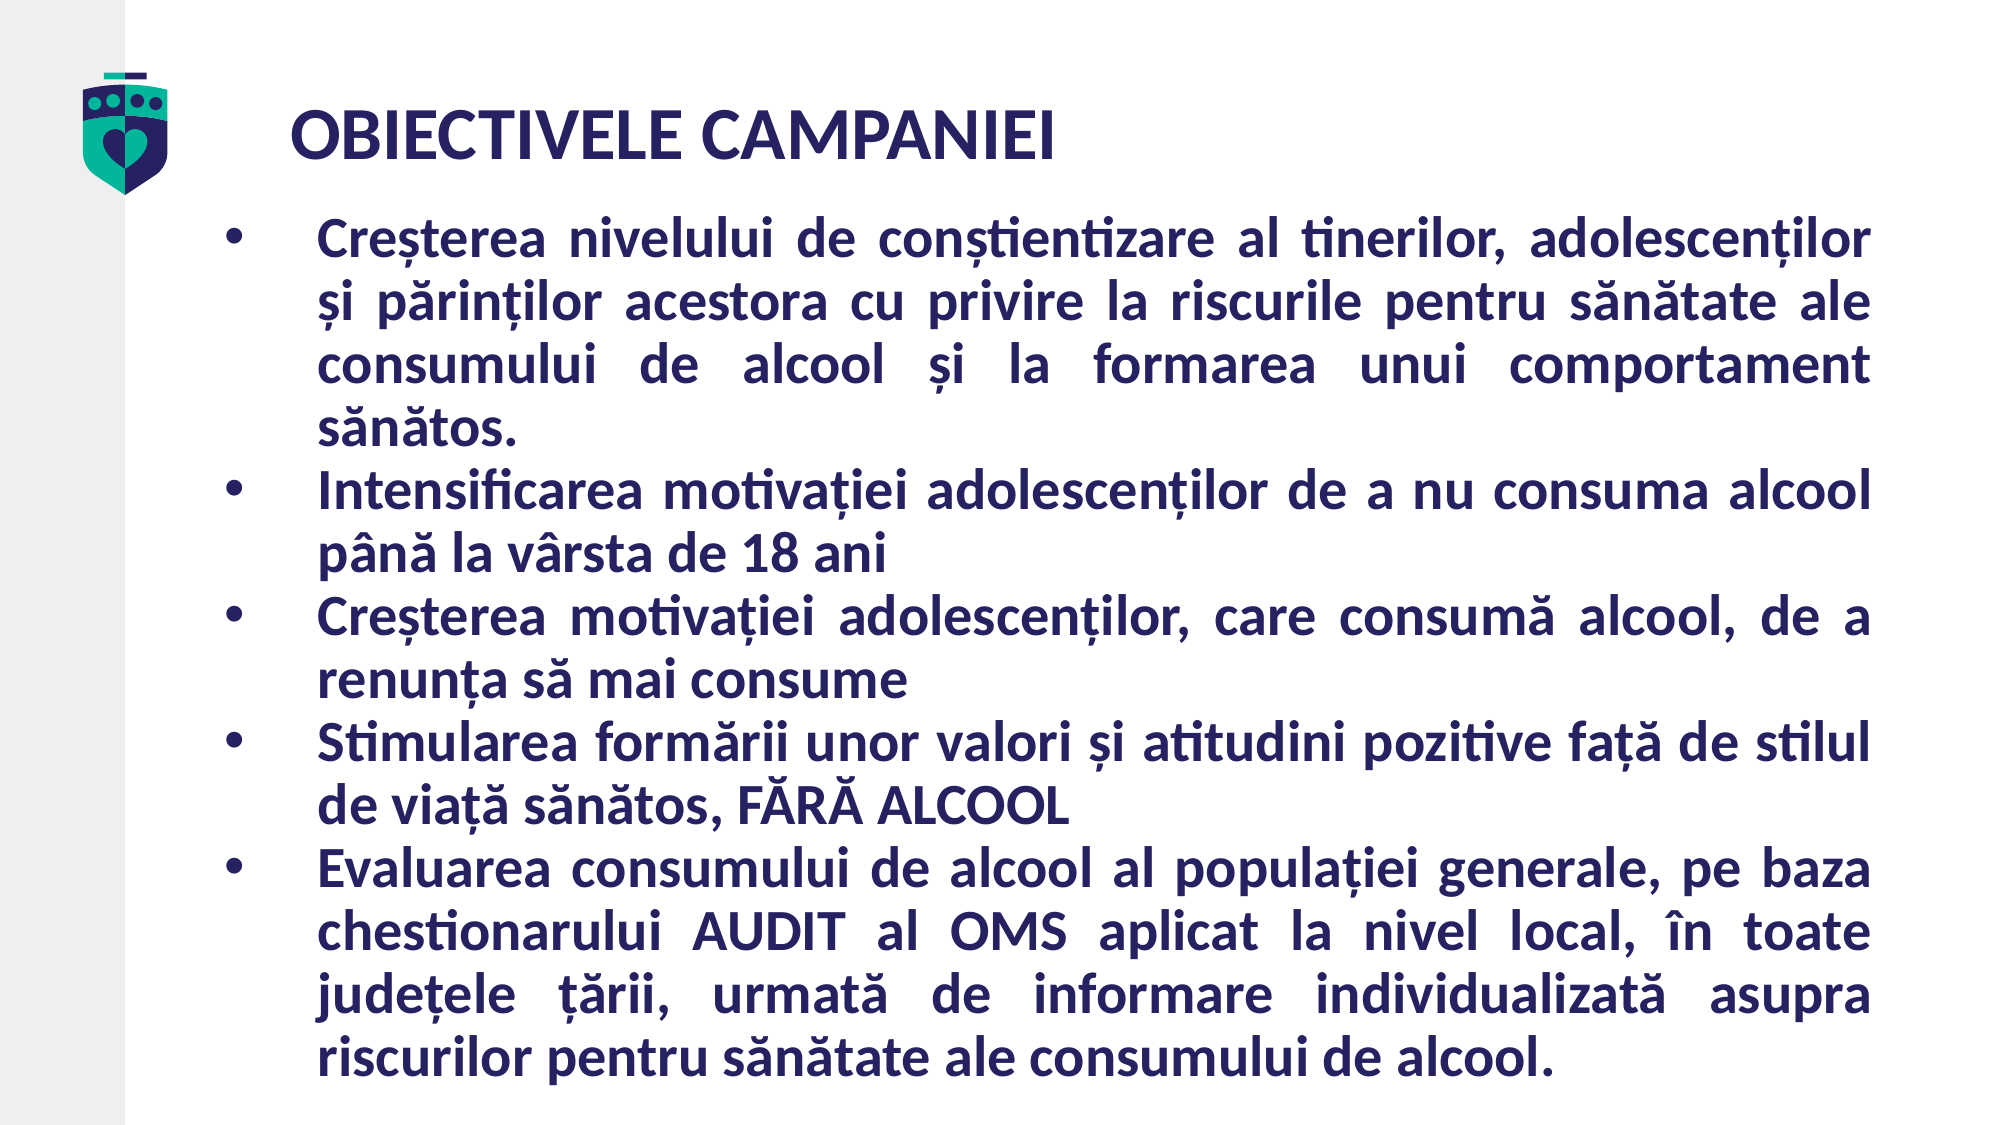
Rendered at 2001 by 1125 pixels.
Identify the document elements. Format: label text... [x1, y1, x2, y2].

title OBIECTIVELE CAMPANIEI [275, 87, 1350, 200]
list Creşterea nivelului de conştientizare al tinerilor, adolescenților și părinților acestora cu privire la riscurile pentru sănătate ale consumului de alcool și la formarea unui comportament sănătos. Intensificarea motivaţiei adolescenților de a nu consuma alcool până la vârsta de 18 ani Creşterea motivaţiei adolescenților, care consumă alcool, de a renunţa să mai consume Stimularea formării unor valori și atitudini pozitive față de stilul de viață sănătos, FĂRĂ ALCOOL Evaluarea consumului de alcool al populației generale, pe baza chestionarului AUDIT al OMS aplicat la nivel local, în toate județele țării, urmată de informare individualizată asupra riscurilor pentru sănătate ale consumului de alcool. [209, 200, 1888, 527]
